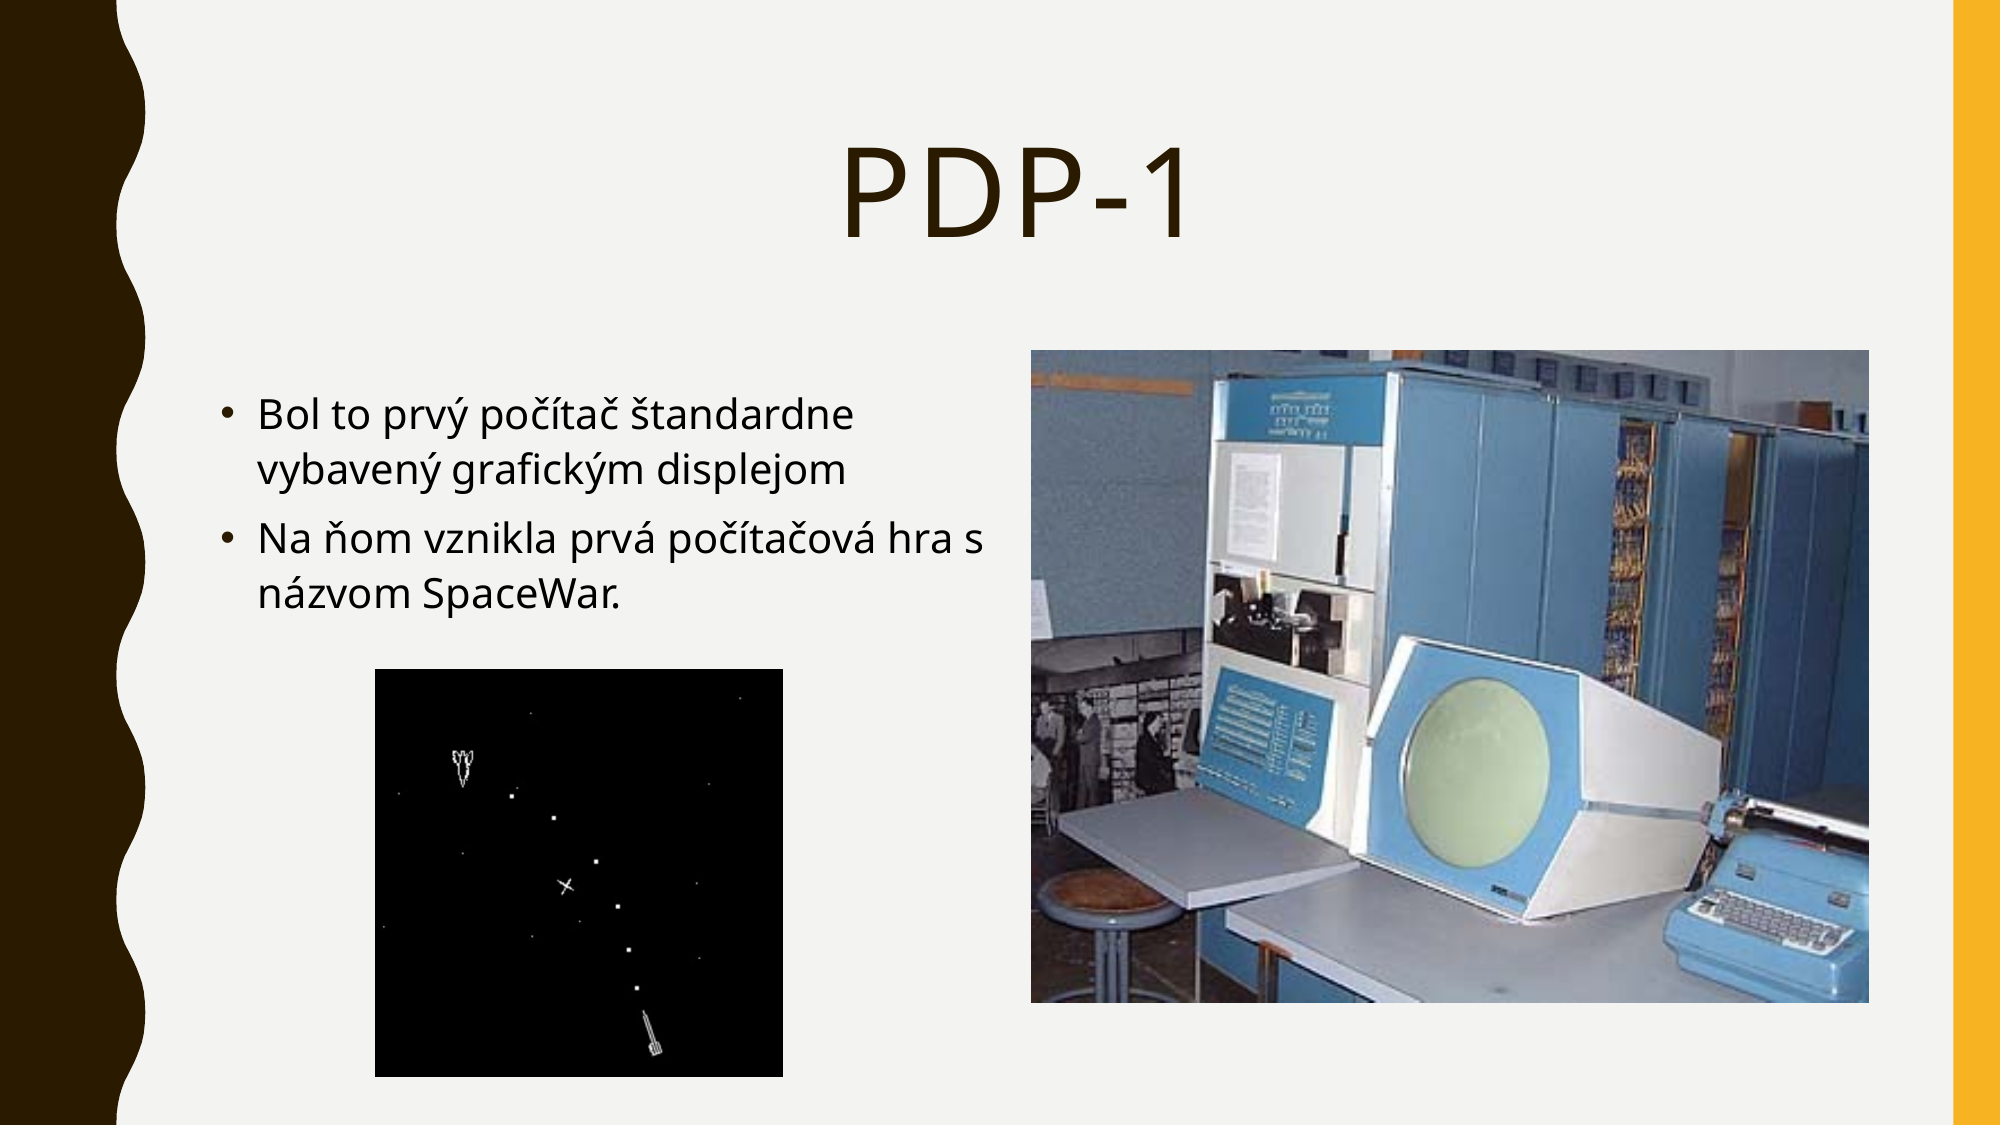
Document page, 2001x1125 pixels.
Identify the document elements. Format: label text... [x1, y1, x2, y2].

list Bol to prvý počítač štandardne vybavený grafickým displejom Na ňom vznikla prvá počítačová hra s názvom SpaceWar. [205, 375, 1031, 965]
picture [375, 669, 783, 1078]
title PDP-1 [205, 121, 1875, 308]
picture [1031, 350, 1869, 1004]
